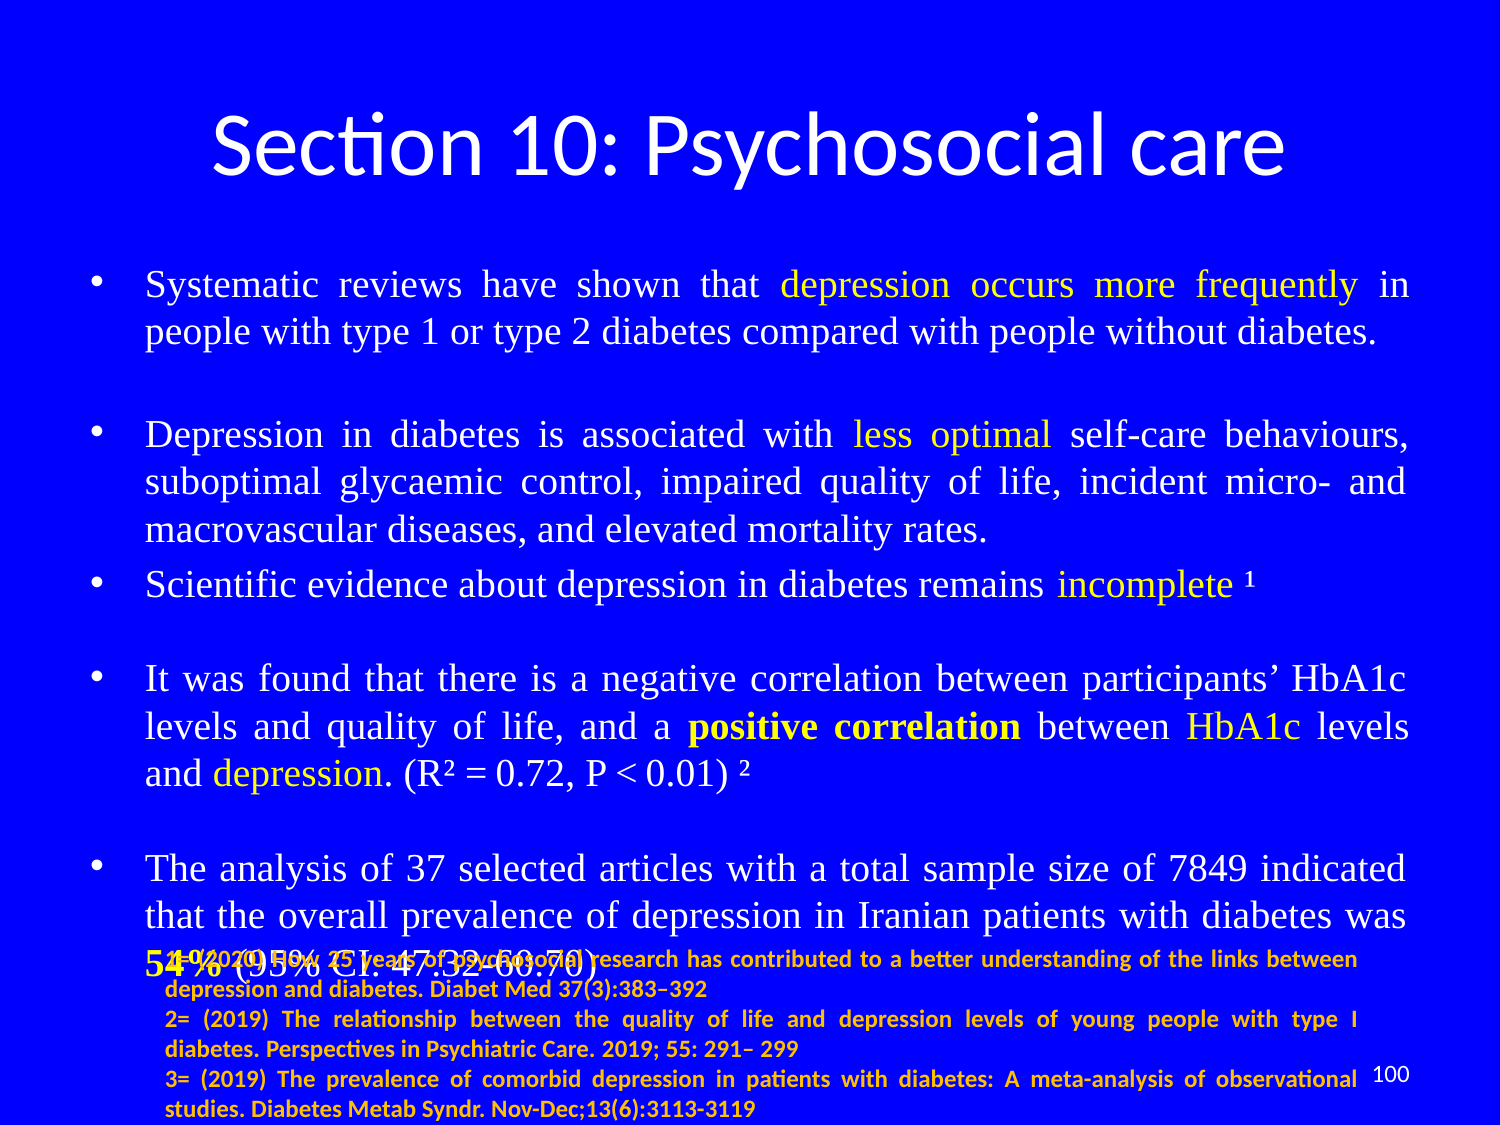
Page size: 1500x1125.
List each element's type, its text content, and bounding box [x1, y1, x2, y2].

text_box 1= (2020) How 25 years of psychosocial research has contributed to a better understanding of the links between depression and diabetes. Diabet Med 37(3):383–392 2= (2019) The relationship between the quality of life and depression levels of young people with type I diabetes. Perspectives in Psychiatric Care. 2019; 55: 291– 299 3= (2019) The prevalence of comorbid depression in patients with diabetes: A meta-analysis of observational studies. Diabetes Metab Syndr. Nov-Dec;13(6):3113-3119 [150, 935, 1375, 1125]
slide_number 100 [1375, 1042, 1425, 1103]
list Systematic reviews have shown that depression occurs more frequently in people with type 1 or type 2 diabetes compared with people without diabetes. Depression in diabetes is associated with less optimal self-care behaviours, suboptimal glycaemic control, impaired quality of life, incident micro- and macrovascular diseases, and elevated mortality rates. Scientific evidence about depression in diabetes remains incomplete ¹ It was found that there is a negative correlation between participants’ HbA1c levels and quality of life, and a positive correlation between HbA1c levels and depression. (R² = 0.72, P < 0.01) ² The analysis of 37 selected articles with a total sample size of 7849 indicated that the overall prevalence of depression in Iranian patients with diabetes was 54% (95% CI: 47.32-60.70) [75, 249, 1425, 1000]
title Section 10: Psychosocial care [75, 45, 1425, 233]
